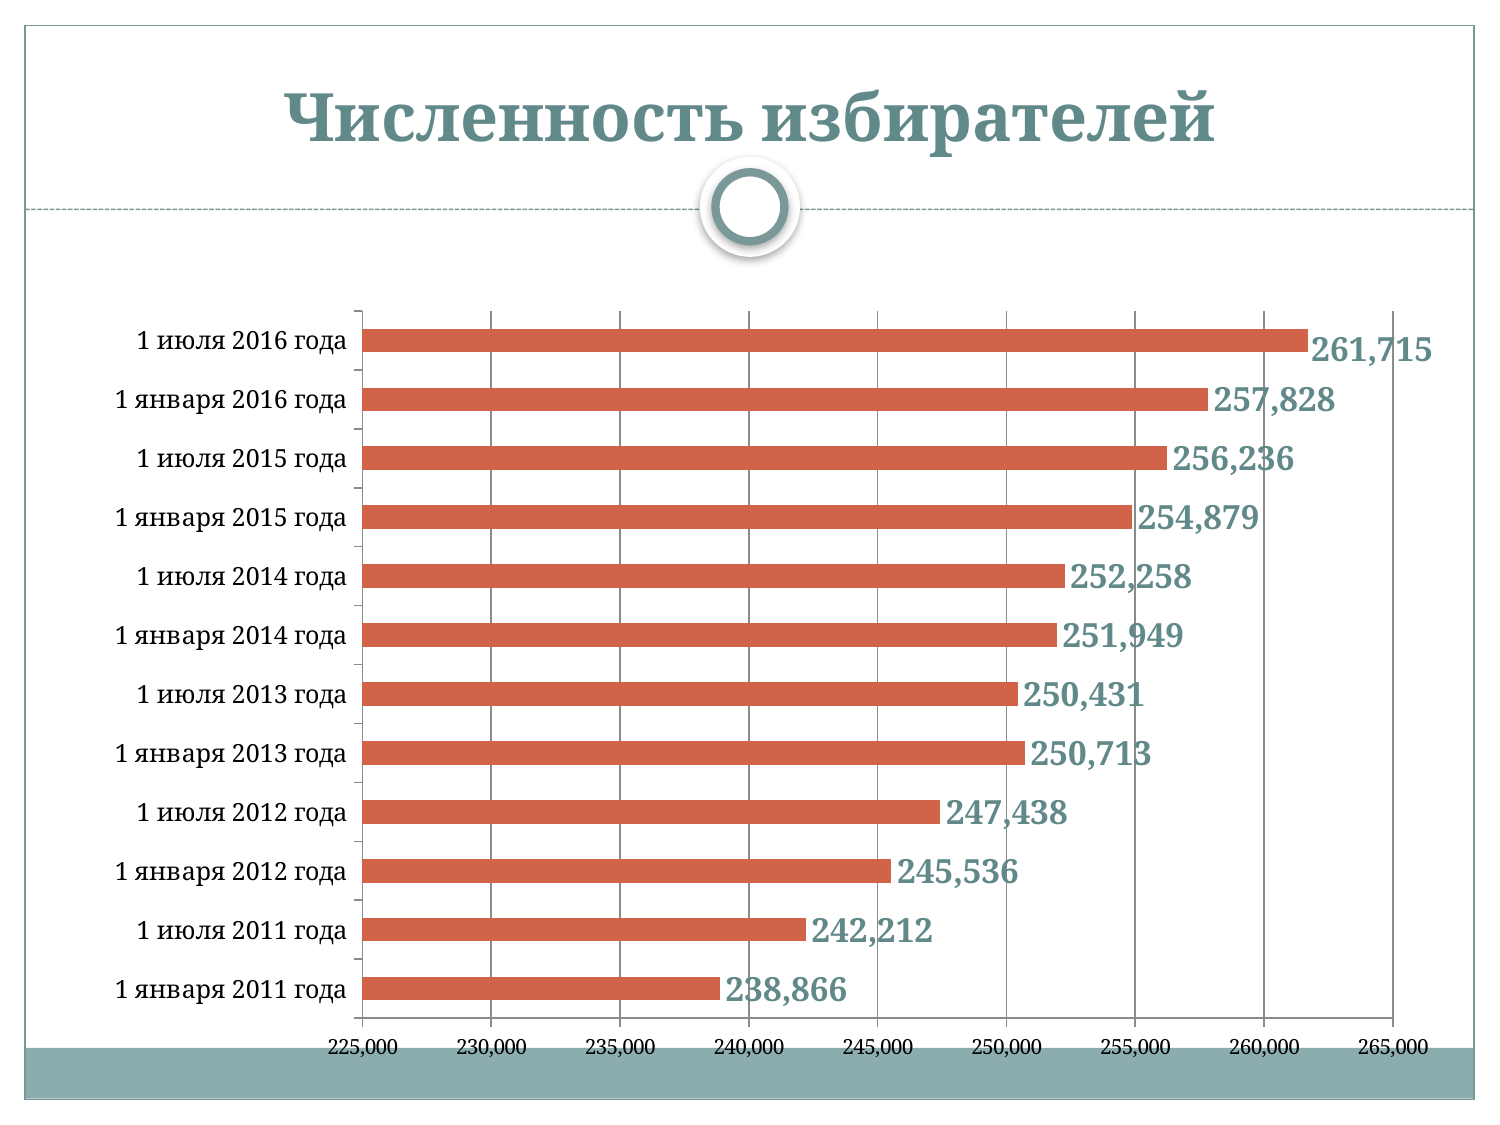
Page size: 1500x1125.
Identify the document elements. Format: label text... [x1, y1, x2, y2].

chart [99, 262, 1450, 1063]
title Численность избирателей [49, 37, 1450, 162]
